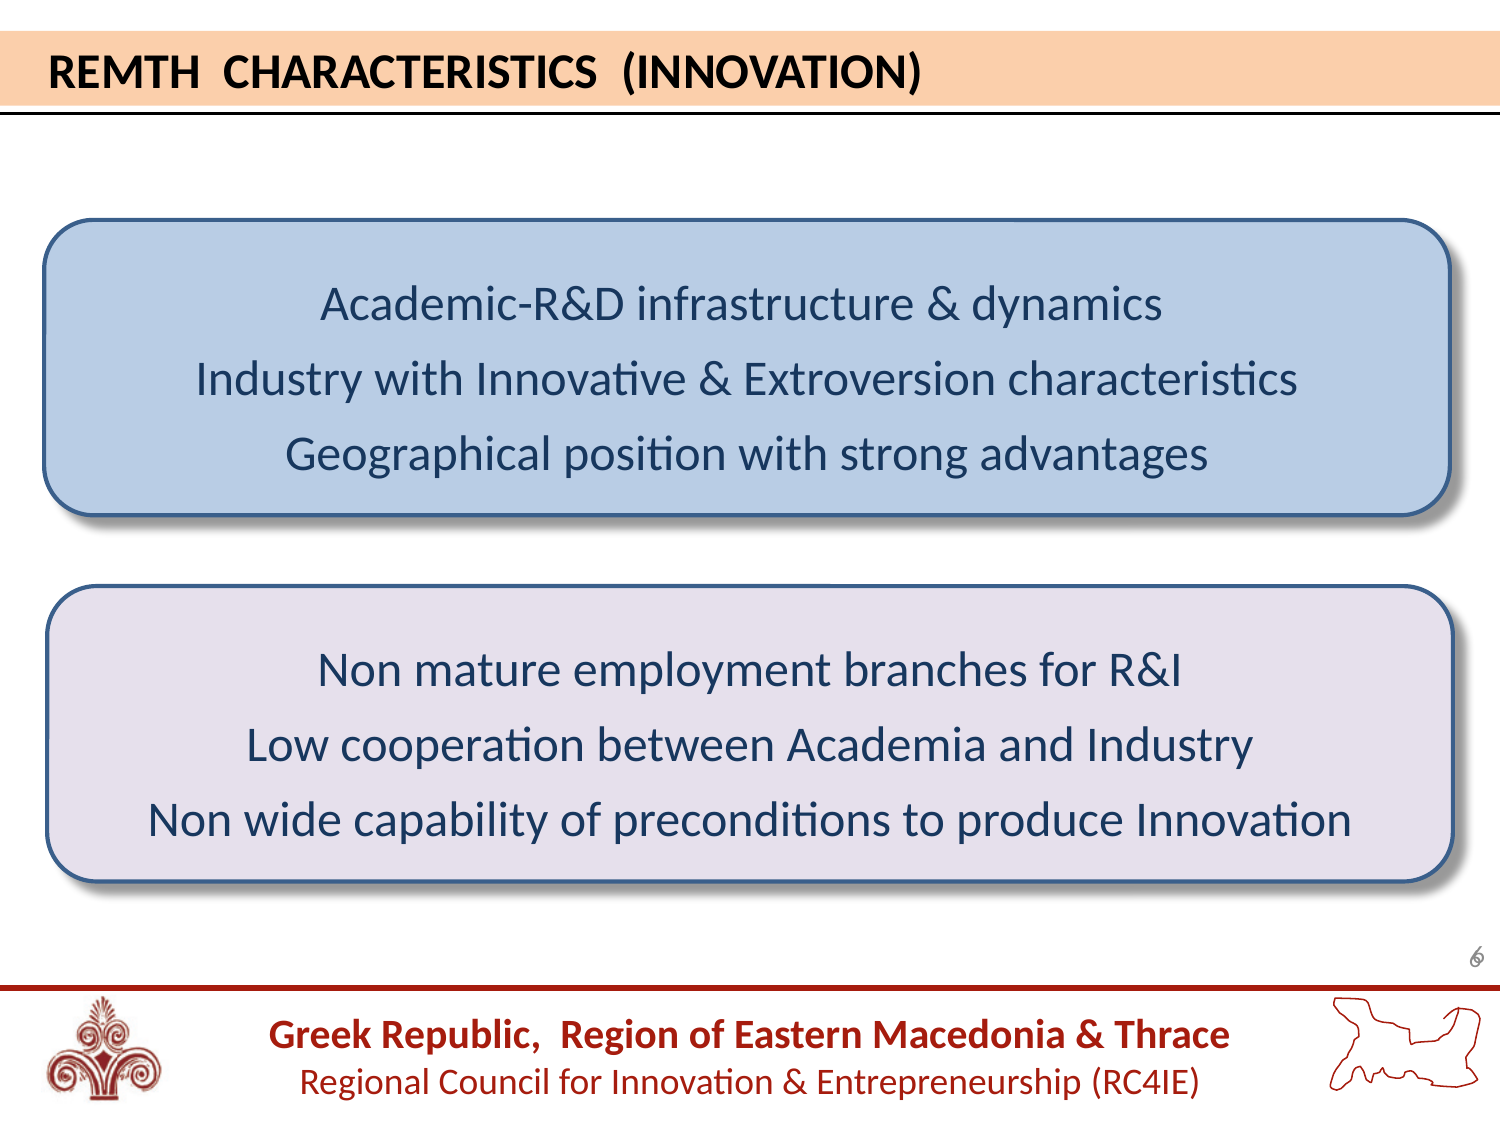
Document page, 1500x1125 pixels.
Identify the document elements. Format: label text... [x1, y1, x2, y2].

text_box Academic-R&D infrastructure & dynamics Industry with Innovative & Extroversion characteristics Geographical position with strong advantages [42, 217, 1452, 518]
text_box 6 [1430, 923, 1500, 984]
text_box [1329, 997, 1481, 1091]
picture [40, 989, 175, 1114]
text_box Non mature employment branches for R&I Low cooperation between Academia and Industry Non wide capability of preconditions to produce Innovation [45, 583, 1455, 884]
text_box Greek Republic, Region of Eastern Macedonia & Thrace Regional Council for Innovation & Entrepreneurship (RC4IE) [181, 999, 1341, 1110]
text_box REMTH CHARACTERISTICS (INNOVATION) [0, 30, 1500, 106]
